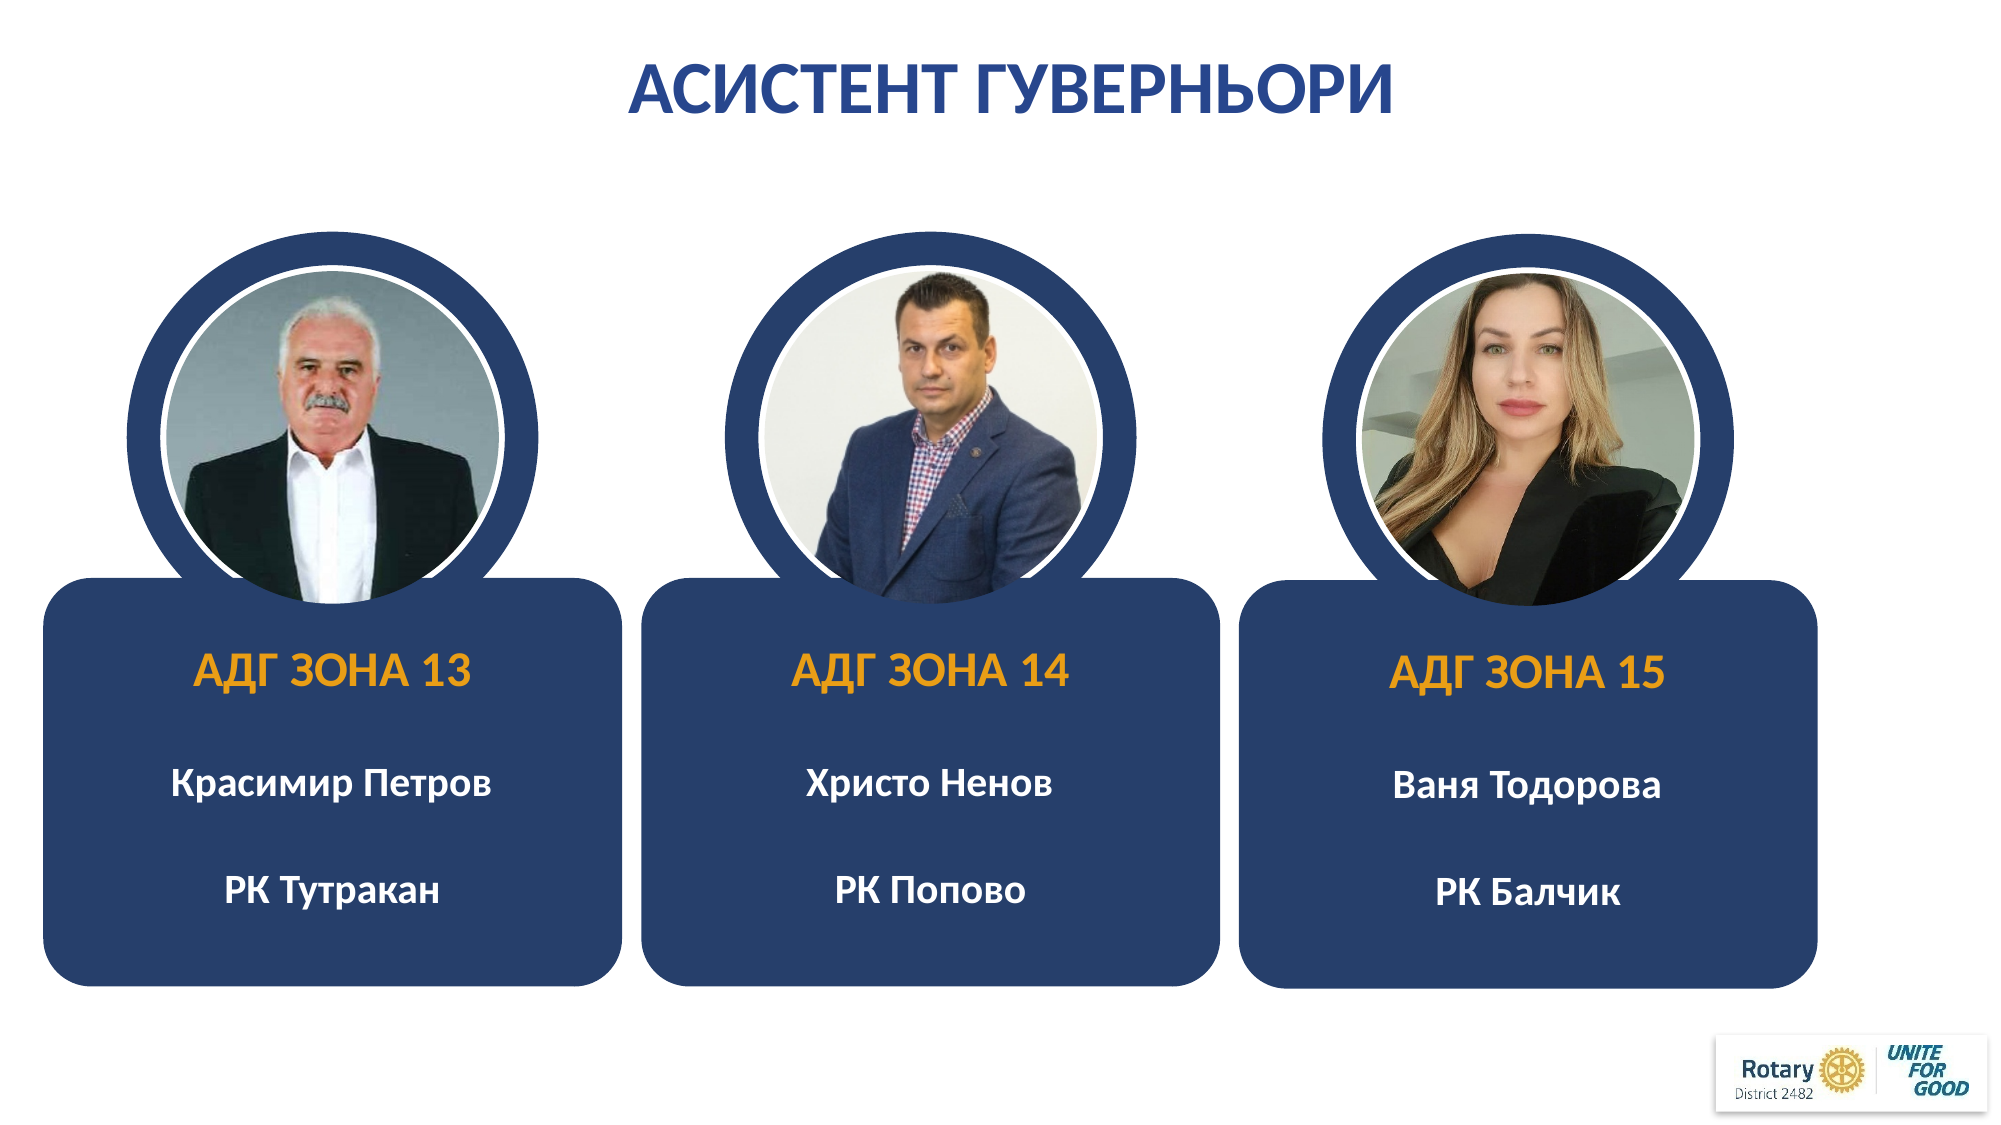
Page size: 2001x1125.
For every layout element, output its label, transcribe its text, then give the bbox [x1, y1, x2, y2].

list АДГ ЗОНА 13 [78, 629, 587, 747]
list РК Тутракан [72, 854, 593, 962]
list Ваня Тодорова [1267, 749, 1788, 858]
list РК Балчик [1268, 856, 1789, 965]
picture [1361, 273, 1695, 607]
list АДГ ЗОНА 14 [676, 629, 1185, 747]
list Христо Ненов [669, 747, 1190, 856]
list Красимир Петров [71, 747, 592, 856]
title АСИСТЕНТ ГУВЕРНЬОРИ [432, 30, 1593, 209]
picture [764, 270, 1098, 604]
list АДГ ЗОНА 15 [1274, 631, 1783, 749]
list РК Попово [670, 854, 1191, 962]
picture [1734, 1045, 1969, 1102]
picture [166, 270, 500, 604]
